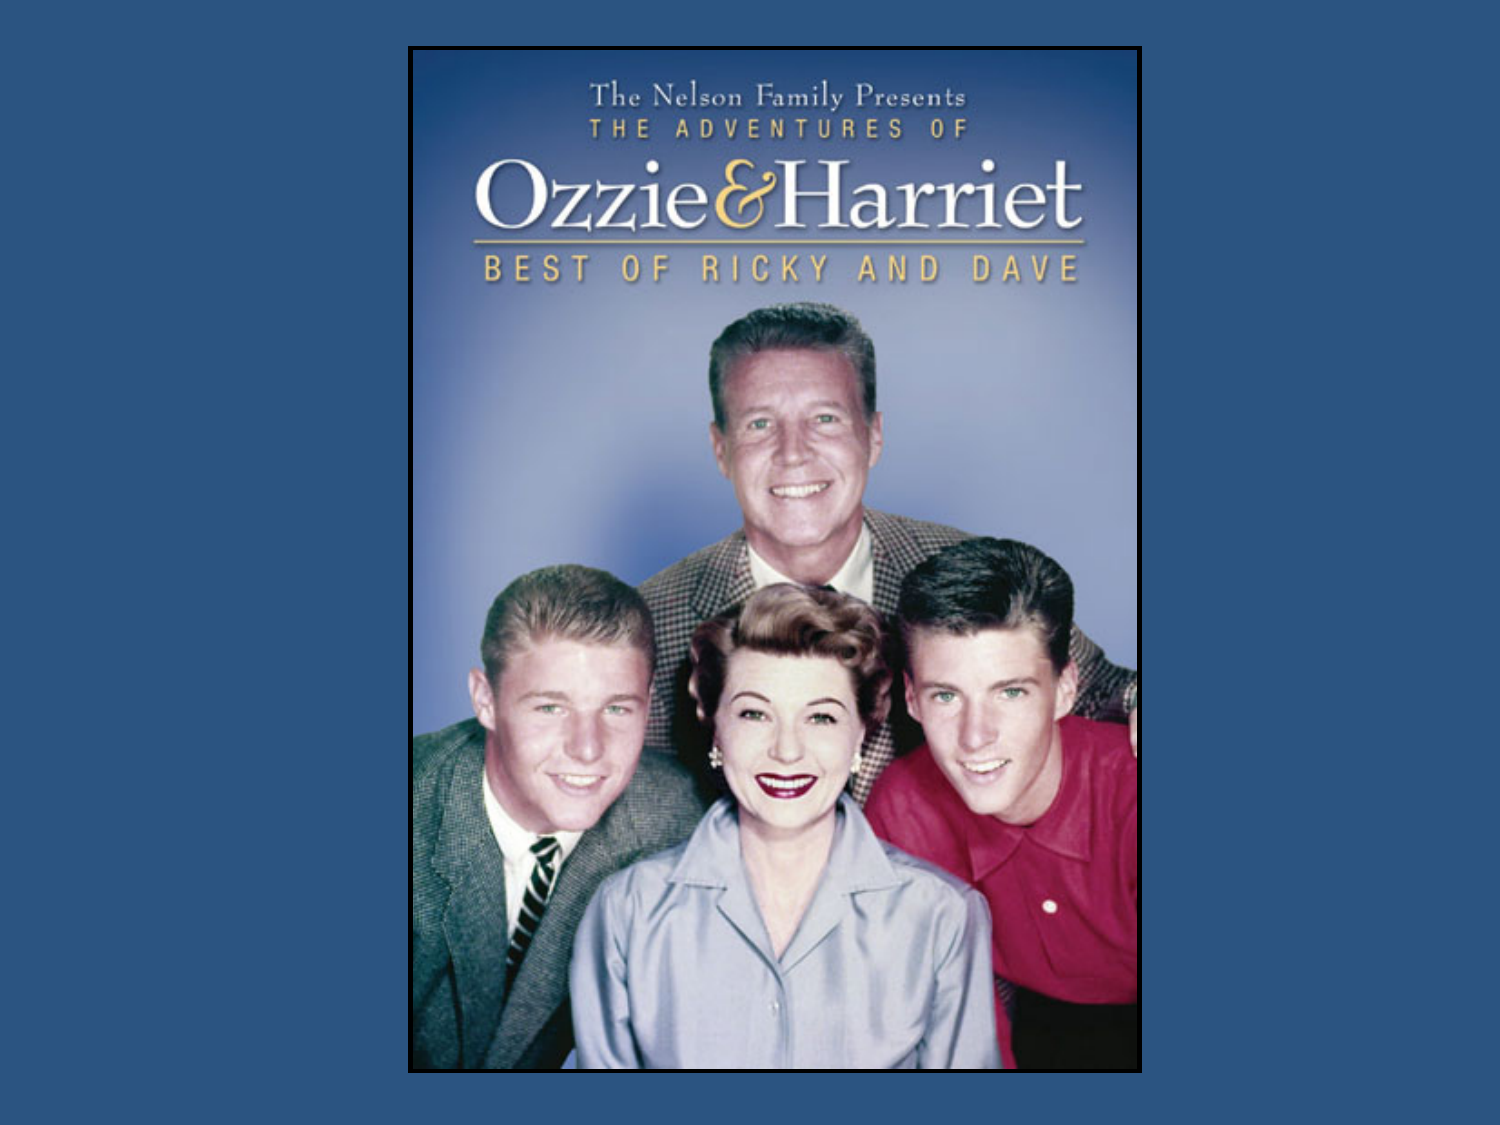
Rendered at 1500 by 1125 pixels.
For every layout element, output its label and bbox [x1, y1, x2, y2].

list [412, 49, 1138, 1069]
